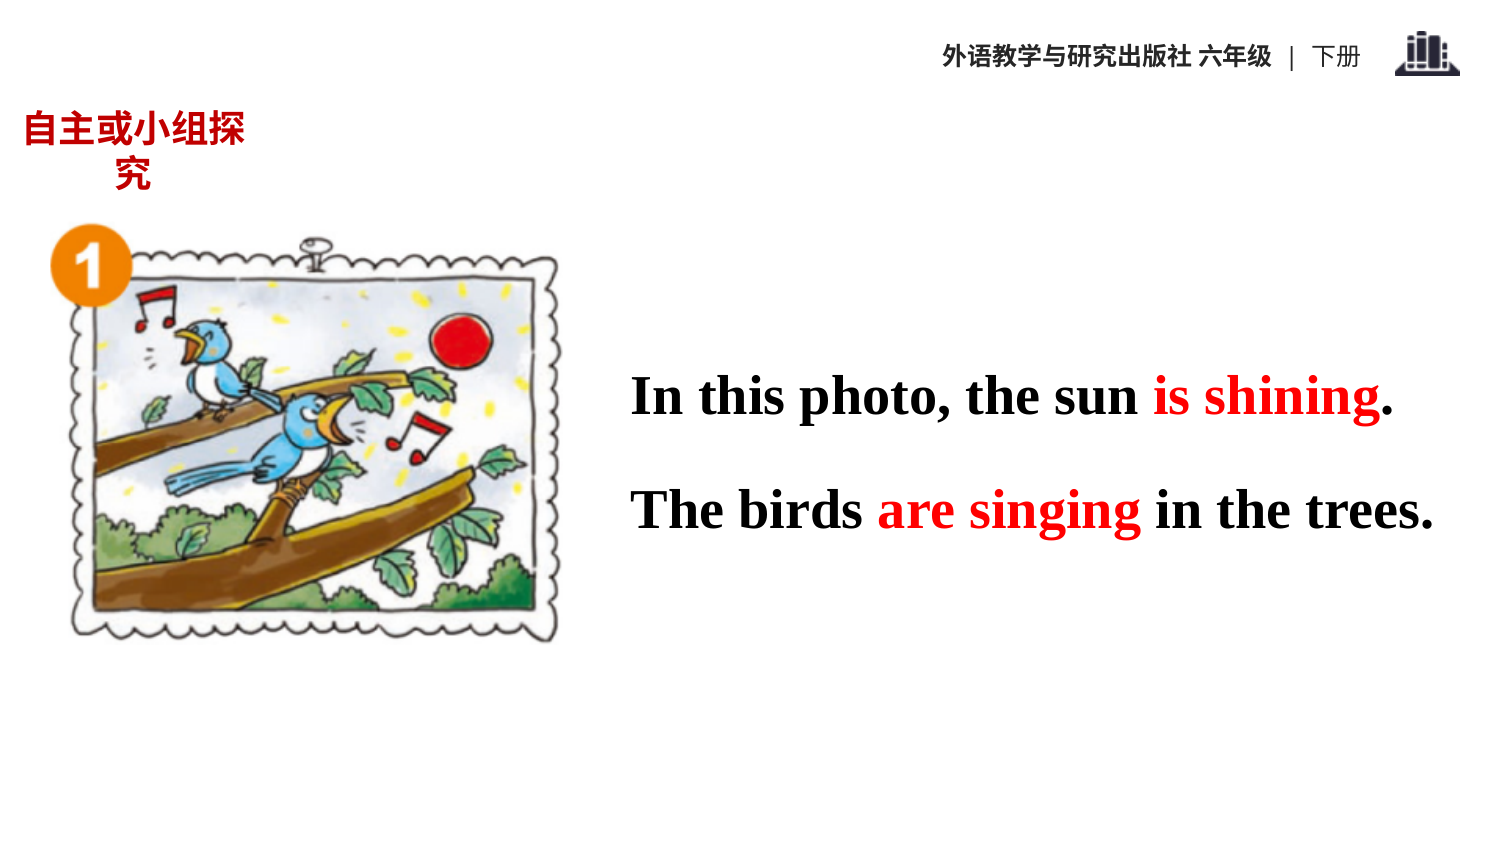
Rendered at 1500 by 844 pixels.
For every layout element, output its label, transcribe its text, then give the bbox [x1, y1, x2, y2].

text_box The birds are singing in the trees. [619, 432, 1460, 545]
text_box 自主或小组探究 [6, 122, 261, 178]
picture [46, 220, 563, 645]
text_box In this photo, the sun is shining. [619, 318, 1460, 432]
picture [1395, 31, 1460, 76]
